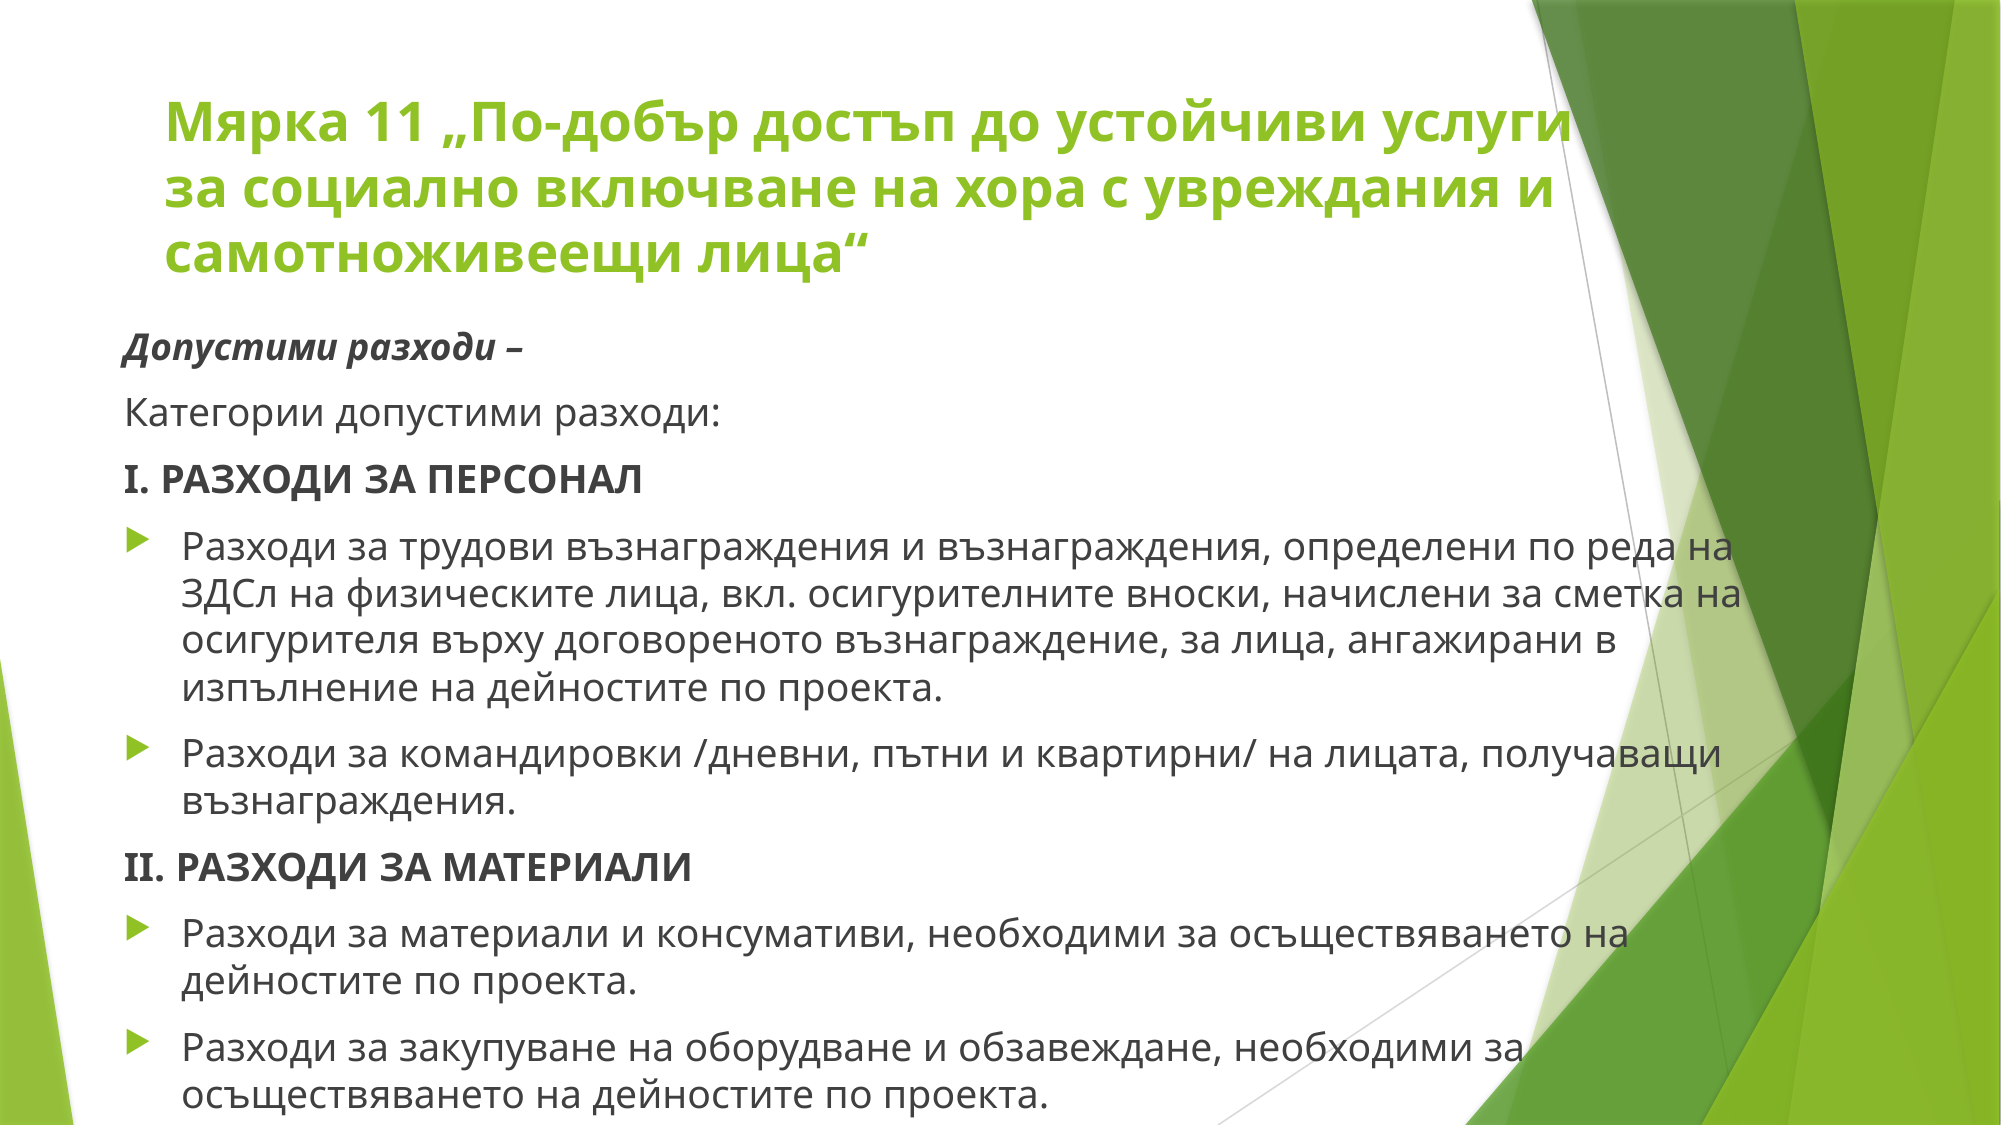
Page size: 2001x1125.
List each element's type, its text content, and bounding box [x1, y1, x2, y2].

list Допустими разходи – Категории допустими разходи: І. РАЗХОДИ ЗА ПЕРСОНАЛ Разходи за трудови възнаграждения и възнаграждения, определени по реда на ЗДСл на физическите лица, вкл. осигурителните вноски, начислени за сметка на осигурителя върху договореното възнаграждение, за лица, ангажирани в изпълнение на дейностите по проекта. Разходи за командировки /дневни, пътни и квартирни/ на лицата, получаващи възнаграждения. II. РАЗХОДИ ЗА МАТЕРИАЛИ Разходи за материали и консумативи, необходими за осъществяването на дейностите по проекта. Разходи за закупуване на оборудване и обзавеждане, необходими за осъществяването на дейностите по проекта. [108, 316, 1787, 1125]
title Мярка 11 „По-добър достъп до устойчиви услуги за социално включване на хора с увреждания и самотноживеещи лица“ [149, 79, 1639, 293]
